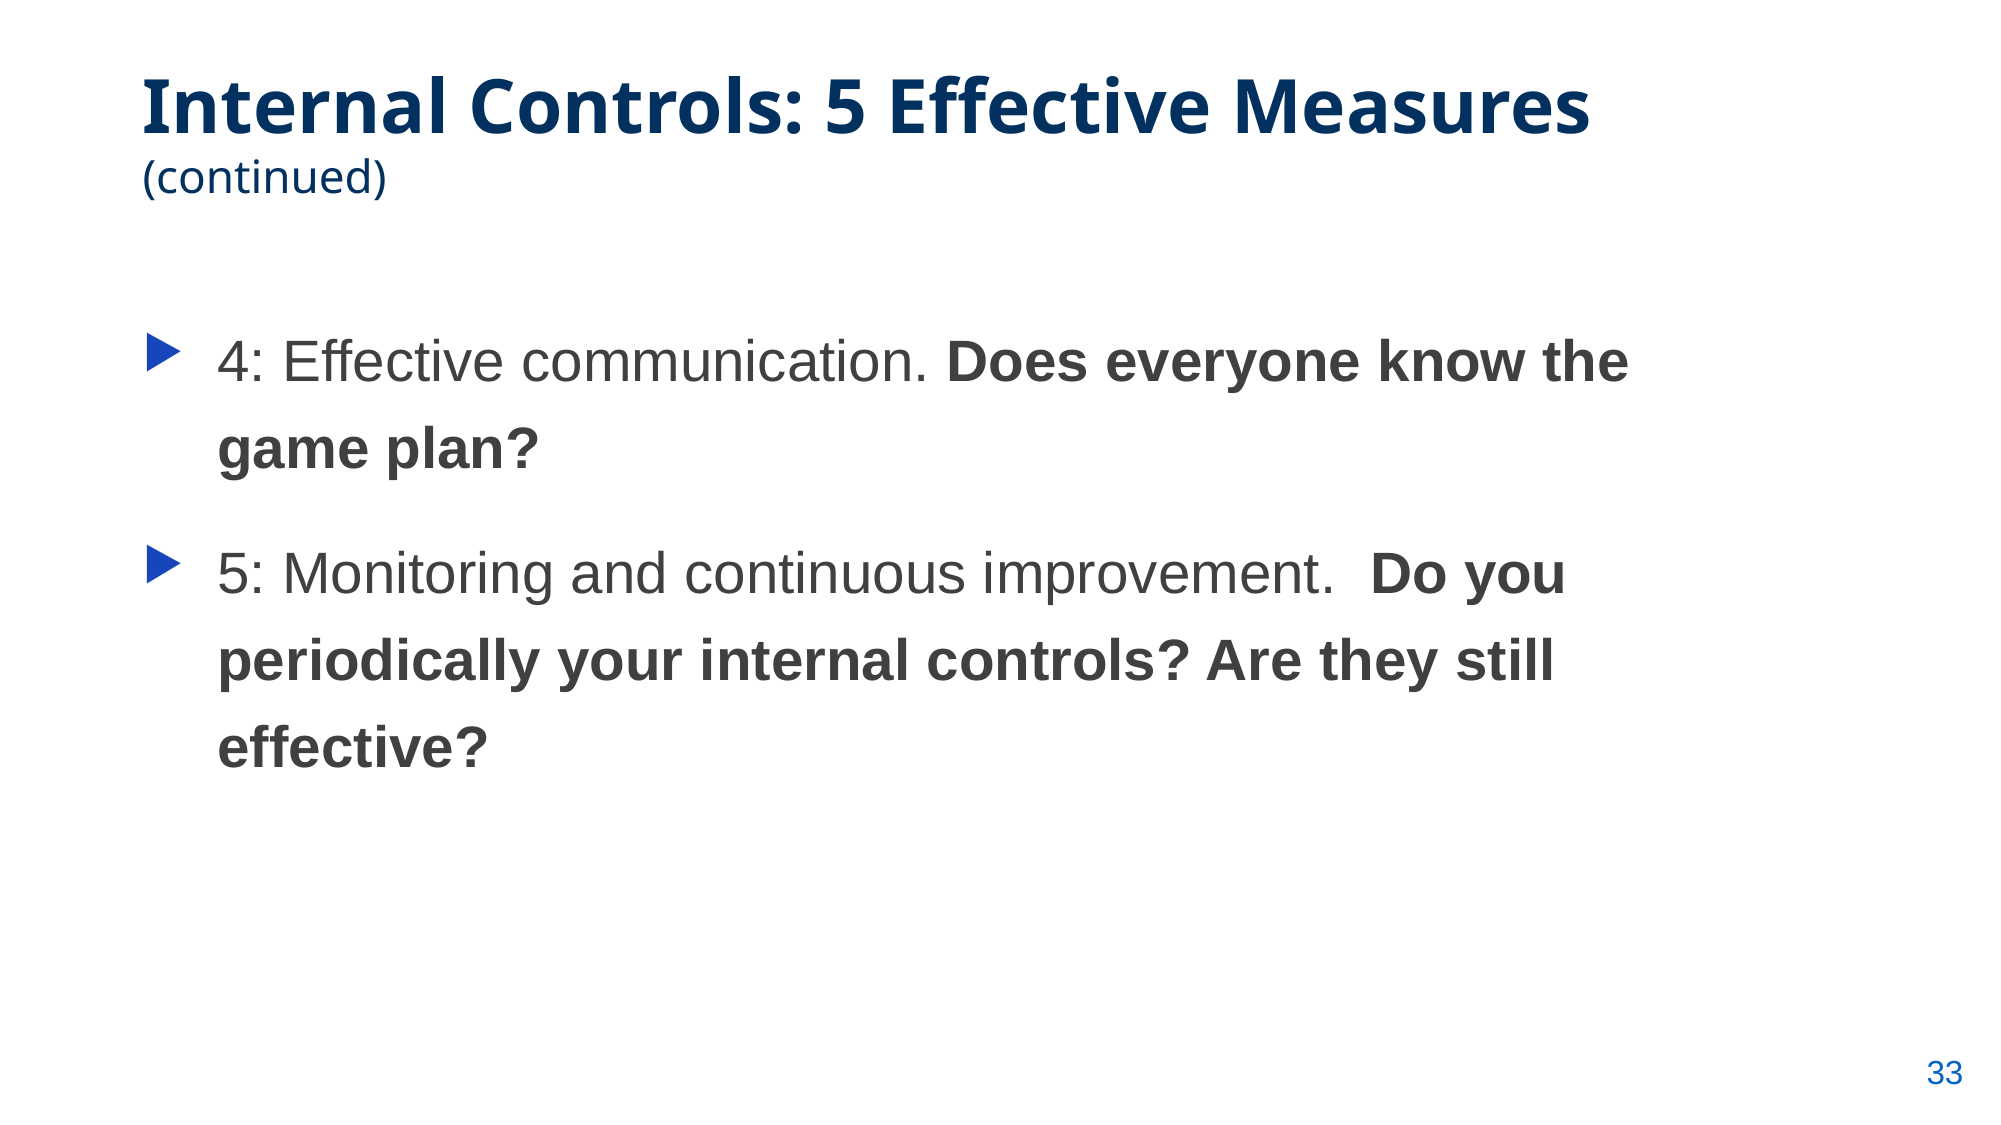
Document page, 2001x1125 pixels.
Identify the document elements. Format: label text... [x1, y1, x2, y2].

text_box 33 [1841, 1031, 1979, 1099]
title Internal Controls: 5 Effective Measures (continued) [127, 49, 1842, 213]
text_box 4: Effective communication. Does everyone know the game plan? 5: Monitoring and continuous improvement. Do you periodically your internal controls? Are they still effective? [127, 298, 1794, 1006]
